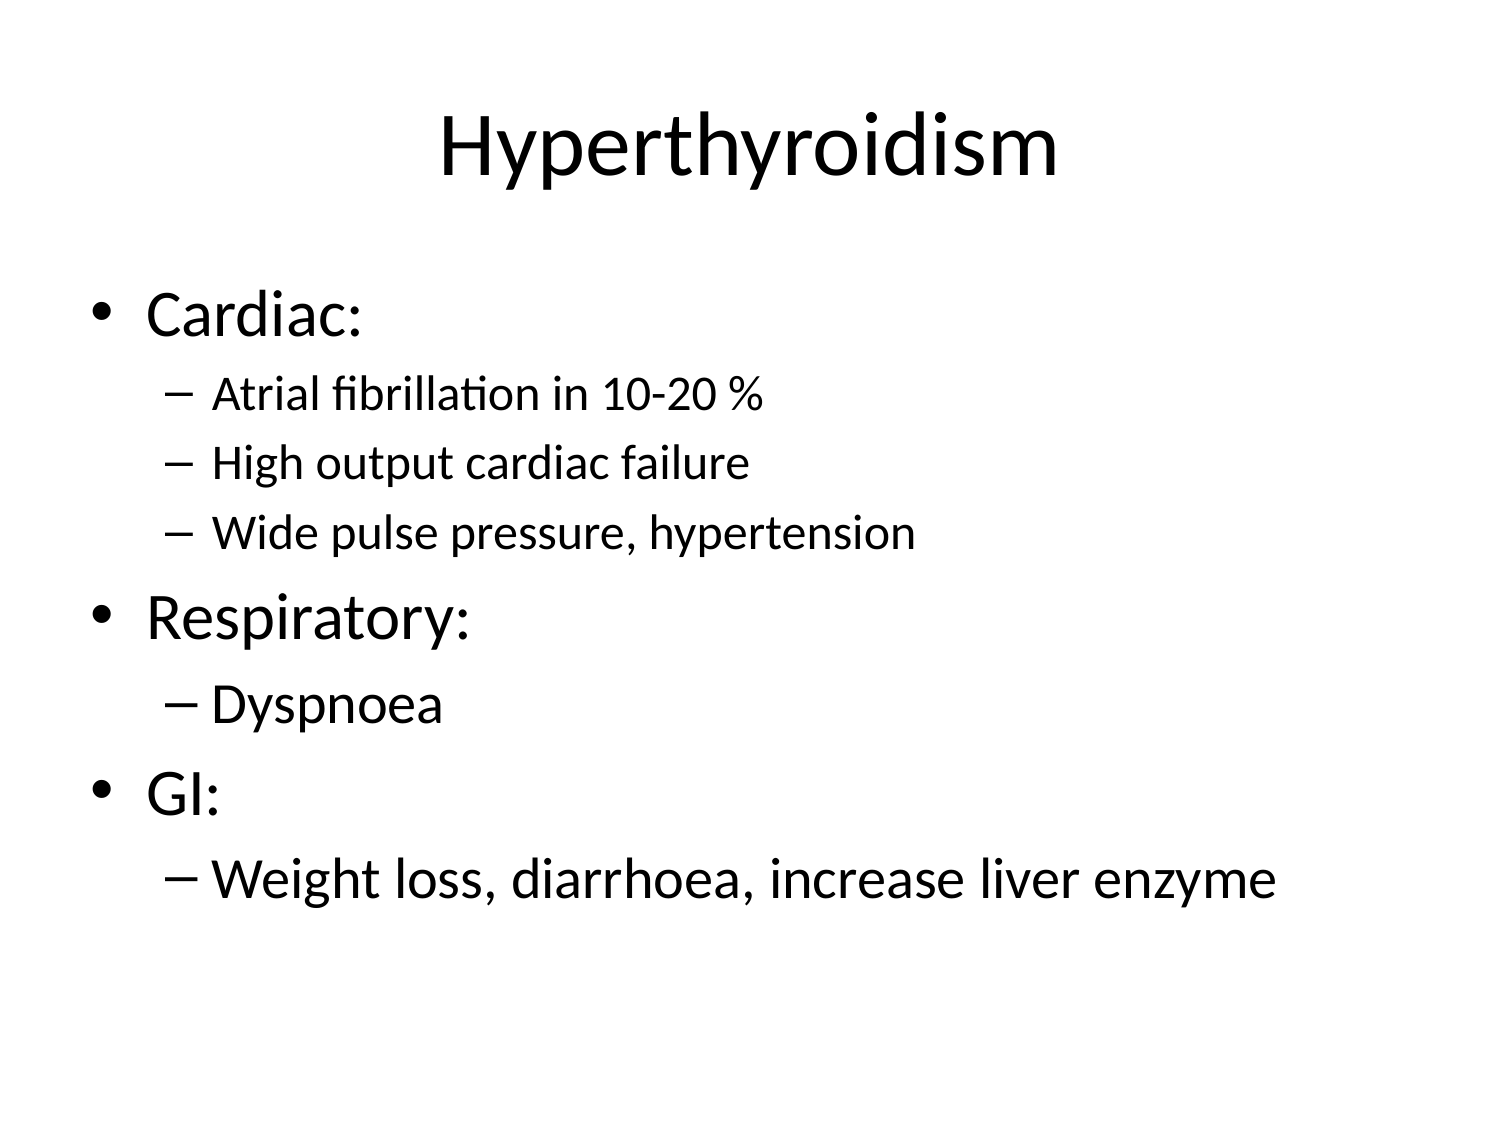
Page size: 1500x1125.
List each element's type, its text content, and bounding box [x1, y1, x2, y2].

list Cardiac: Atrial fibrillation in 10-20 % High output cardiac failure Wide pulse pressure, hypertension Respiratory: Dyspnoea GI: Weight loss, diarrhoea, increase liver enzyme [75, 262, 1425, 1005]
title Hyperthyroidism [75, 45, 1425, 233]
